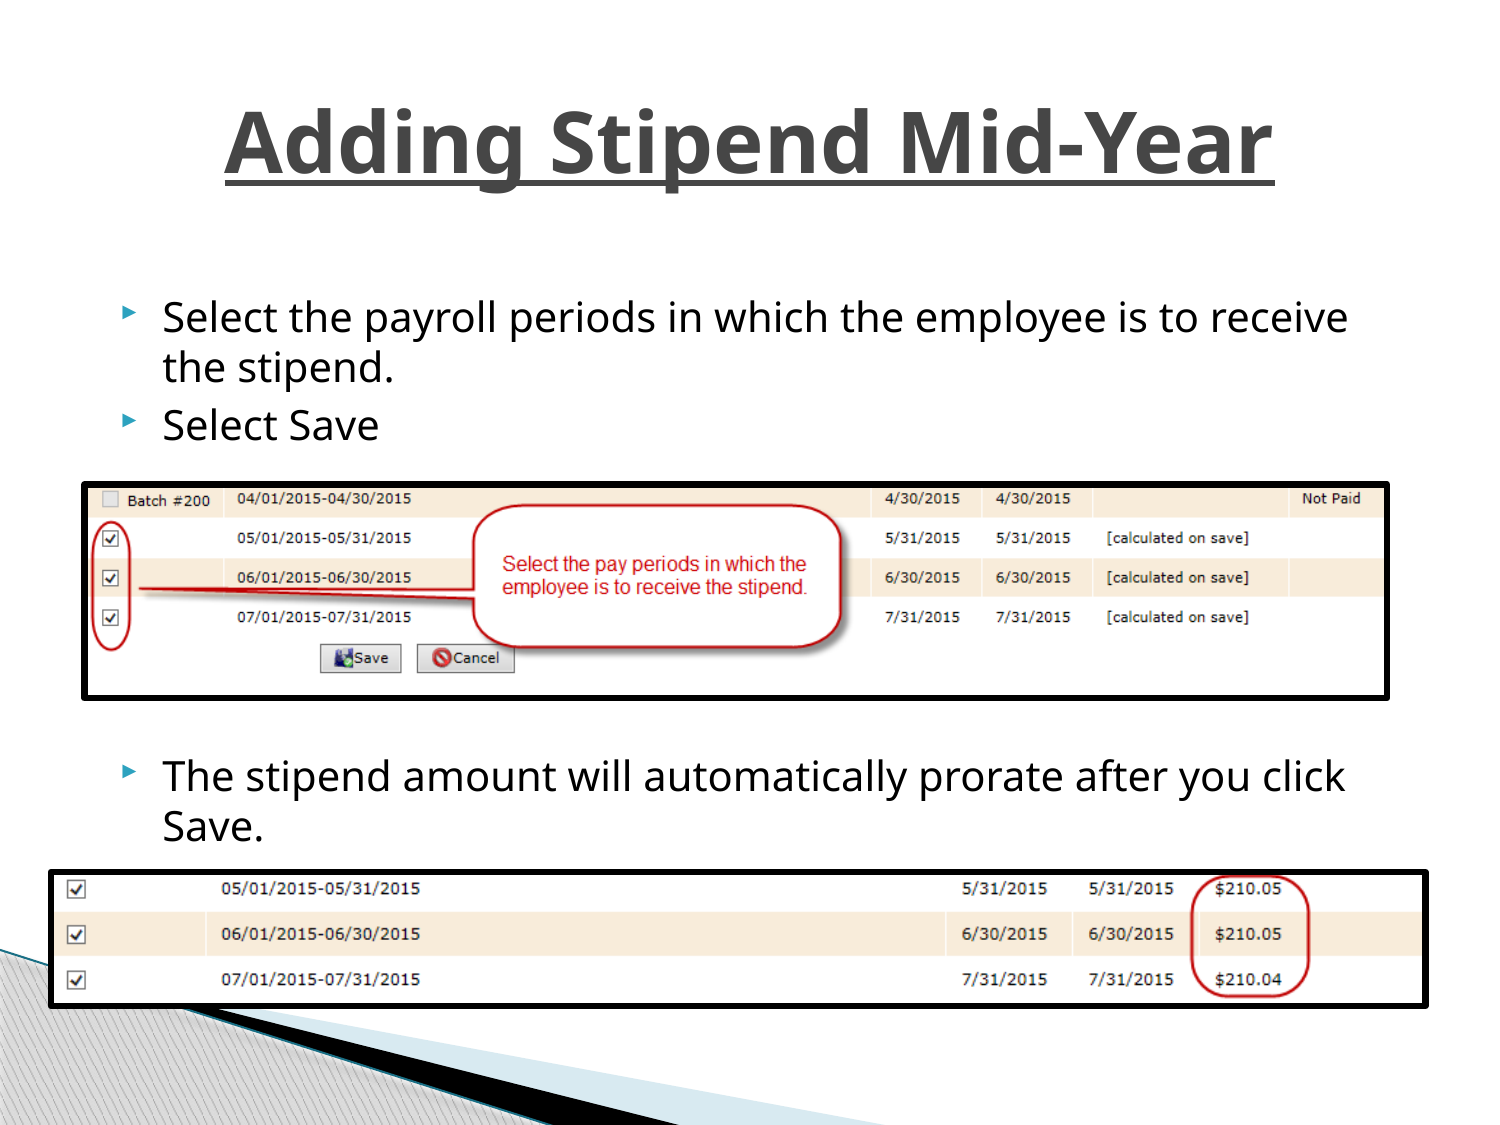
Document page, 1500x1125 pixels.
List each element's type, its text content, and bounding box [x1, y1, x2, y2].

picture [87, 487, 1385, 696]
picture [53, 874, 1423, 1004]
title Adding Stipend Mid-Year [75, 45, 1425, 233]
list Select the payroll periods in which the employee is to receive the stipend. Select Save The stipend amount will automatically prorate after you click Save. [87, 249, 1438, 993]
